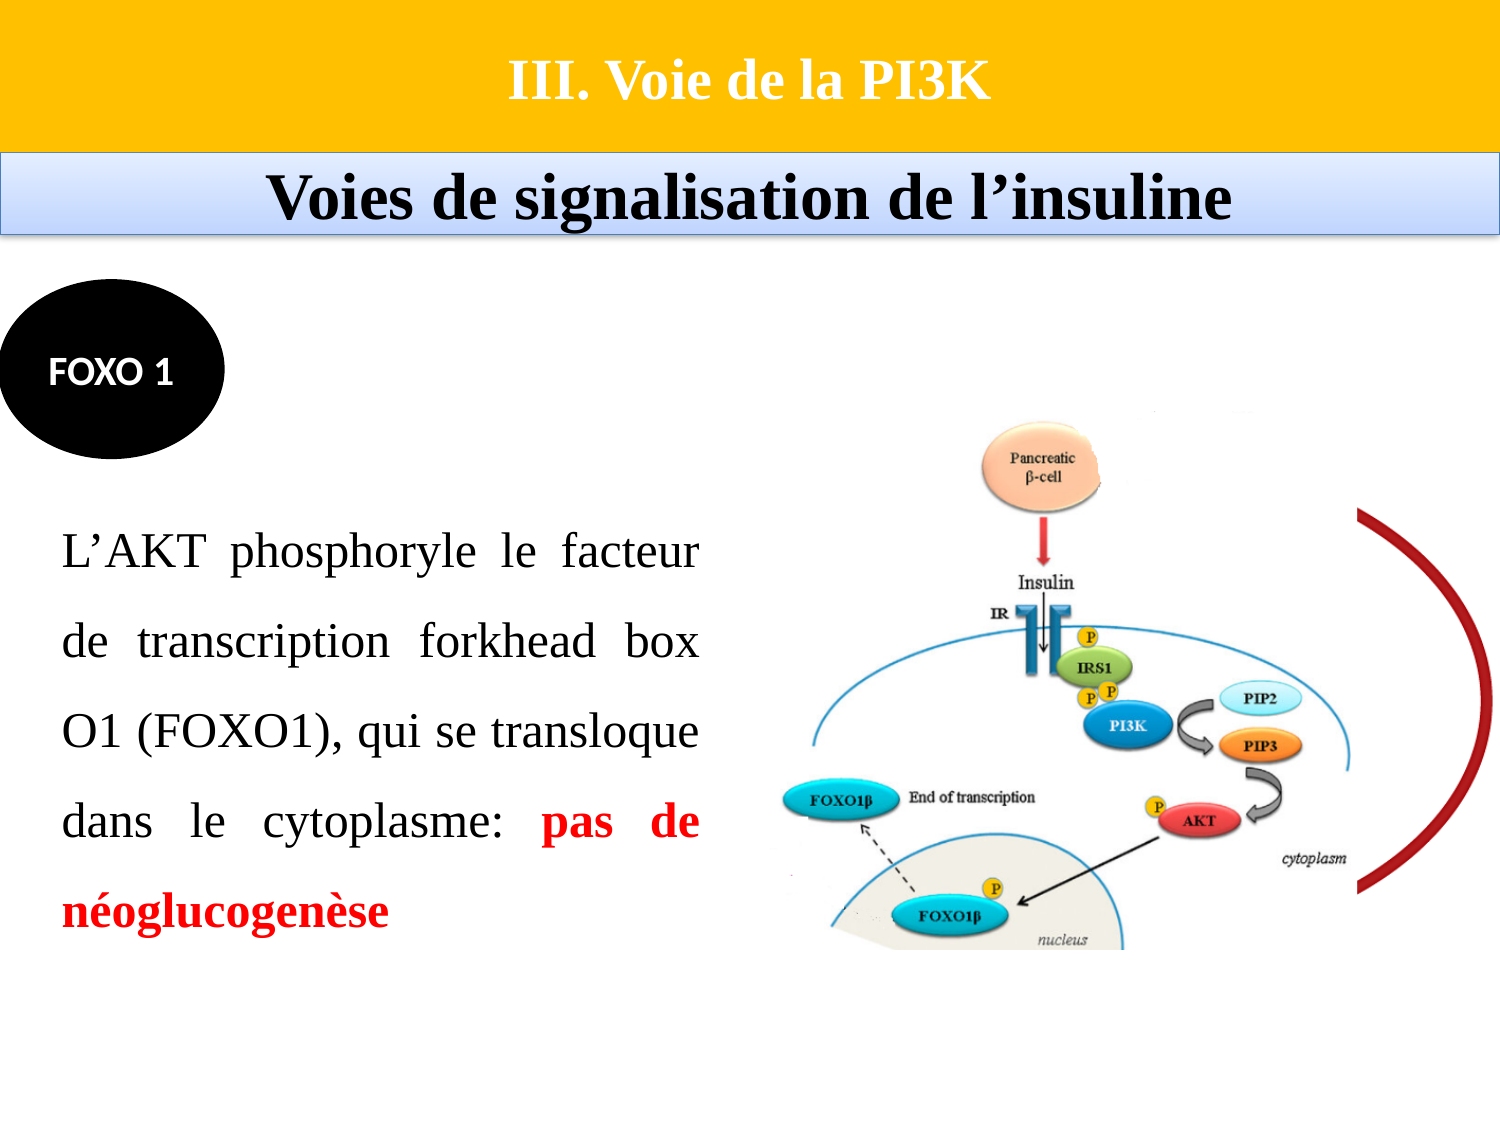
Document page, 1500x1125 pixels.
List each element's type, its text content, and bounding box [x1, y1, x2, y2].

text_box L’AKT phosphoryle le facteur de transcription forkhead box O1 (FOXO1), qui se transloque dans le cytoplasme: pas de néoglucogenèse [46, 480, 715, 946]
text_box Voies de signalisation de l’insuline [0, 154, 1500, 235]
text_box FOXO 1 [0, 279, 225, 460]
text_box III. Voie de la PI3K [0, 0, 1500, 154]
picture [768, 409, 1500, 950]
